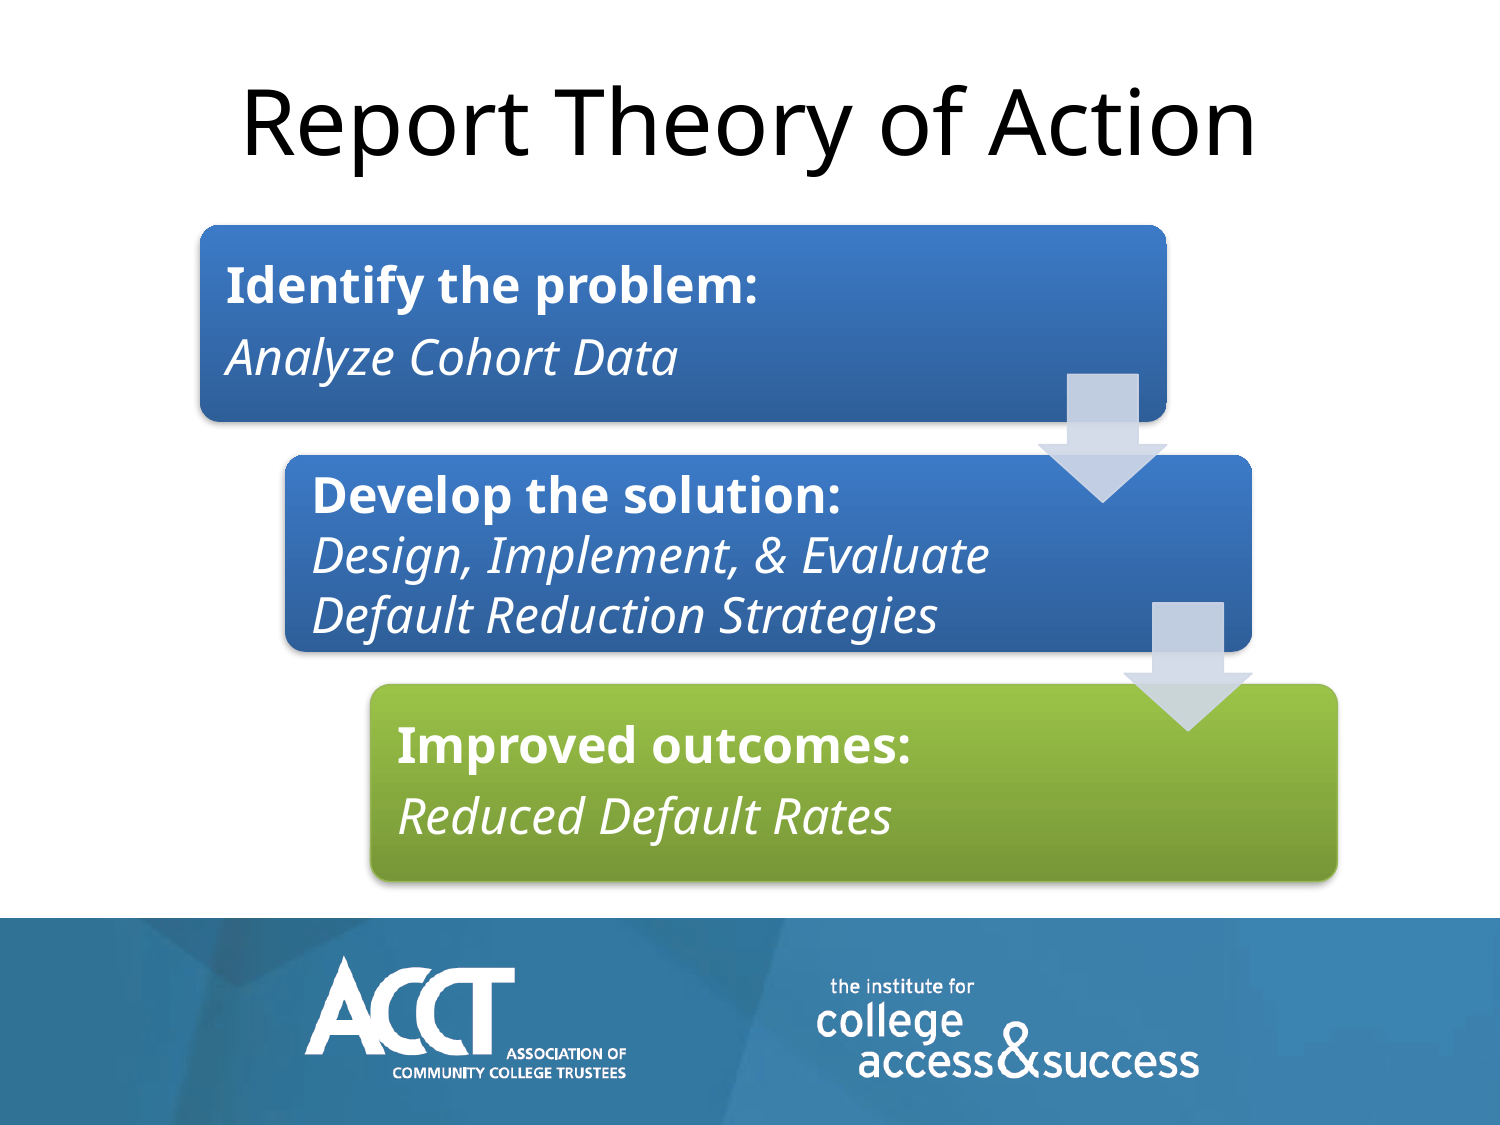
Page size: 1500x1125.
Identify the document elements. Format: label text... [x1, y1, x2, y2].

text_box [199, 224, 1338, 882]
title How Guilford Tech’s Data Stands Out [0, 918, 1500, 1125]
title Report Theory of Action [75, 24, 1425, 213]
